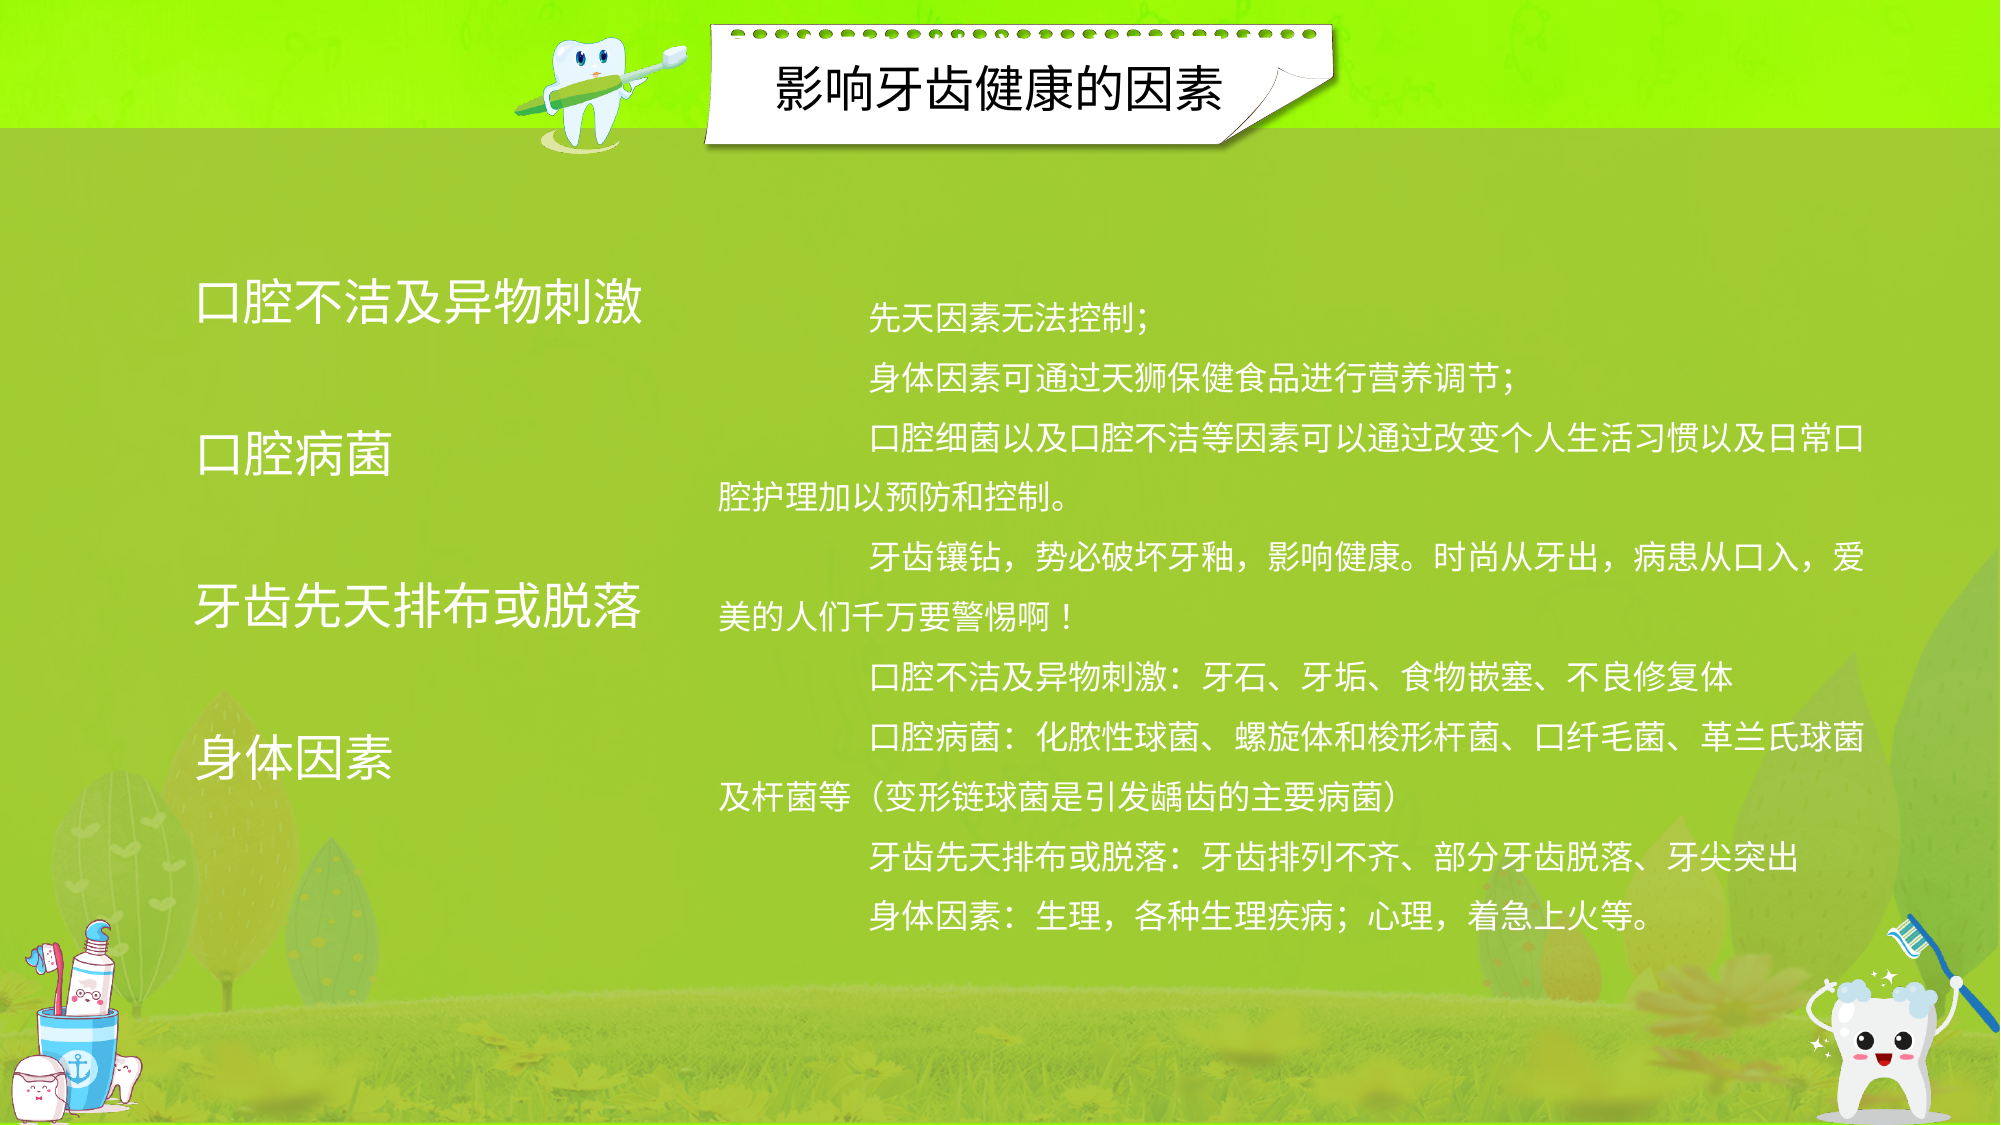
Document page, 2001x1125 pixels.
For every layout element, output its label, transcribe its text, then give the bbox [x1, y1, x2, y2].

picture [0, 0, 2000, 185]
text_box 身体因素 [179, 682, 704, 834]
text_box 影响牙齿健康的因素 [760, 49, 1240, 125]
text_box 影响牙齿健康的主要因素 [710, 19, 1290, 94]
text_box 口腔不洁及异物刺激 [178, 223, 871, 378]
text_box 先天因素无法控制； 身体因素可通过天狮保健食品进行营养调节； 口腔细菌以及口腔不洁等因素可以通过改变个人生活习惯以及日常口腔护理加以预防和控制。 牙齿镶钻，势必破坏牙釉，影响健康。时尚从牙出，病患从口入，爱美的人们千万要警惕啊 ！ 口腔不洁及异物刺激：牙石、牙垢、食物嵌塞、不良修复体 口腔病菌：化脓性球菌、螺旋体和梭形杆菌、口纤毛菌、革兰氏球菌及杆菌等（变形链球菌是引发龋齿的主要病菌） 牙齿先天排布或脱落：牙齿排列不齐、部分牙齿脱落、牙尖突出 身体因素：生理，各种生理疾病；心理，着急上火等。 [704, 269, 1882, 943]
text_box 口腔病菌 [179, 375, 704, 527]
picture [0, 896, 2000, 1125]
picture [1304, 30, 1315, 38]
text_box 牙齿先天排布或脱落 [178, 527, 704, 682]
